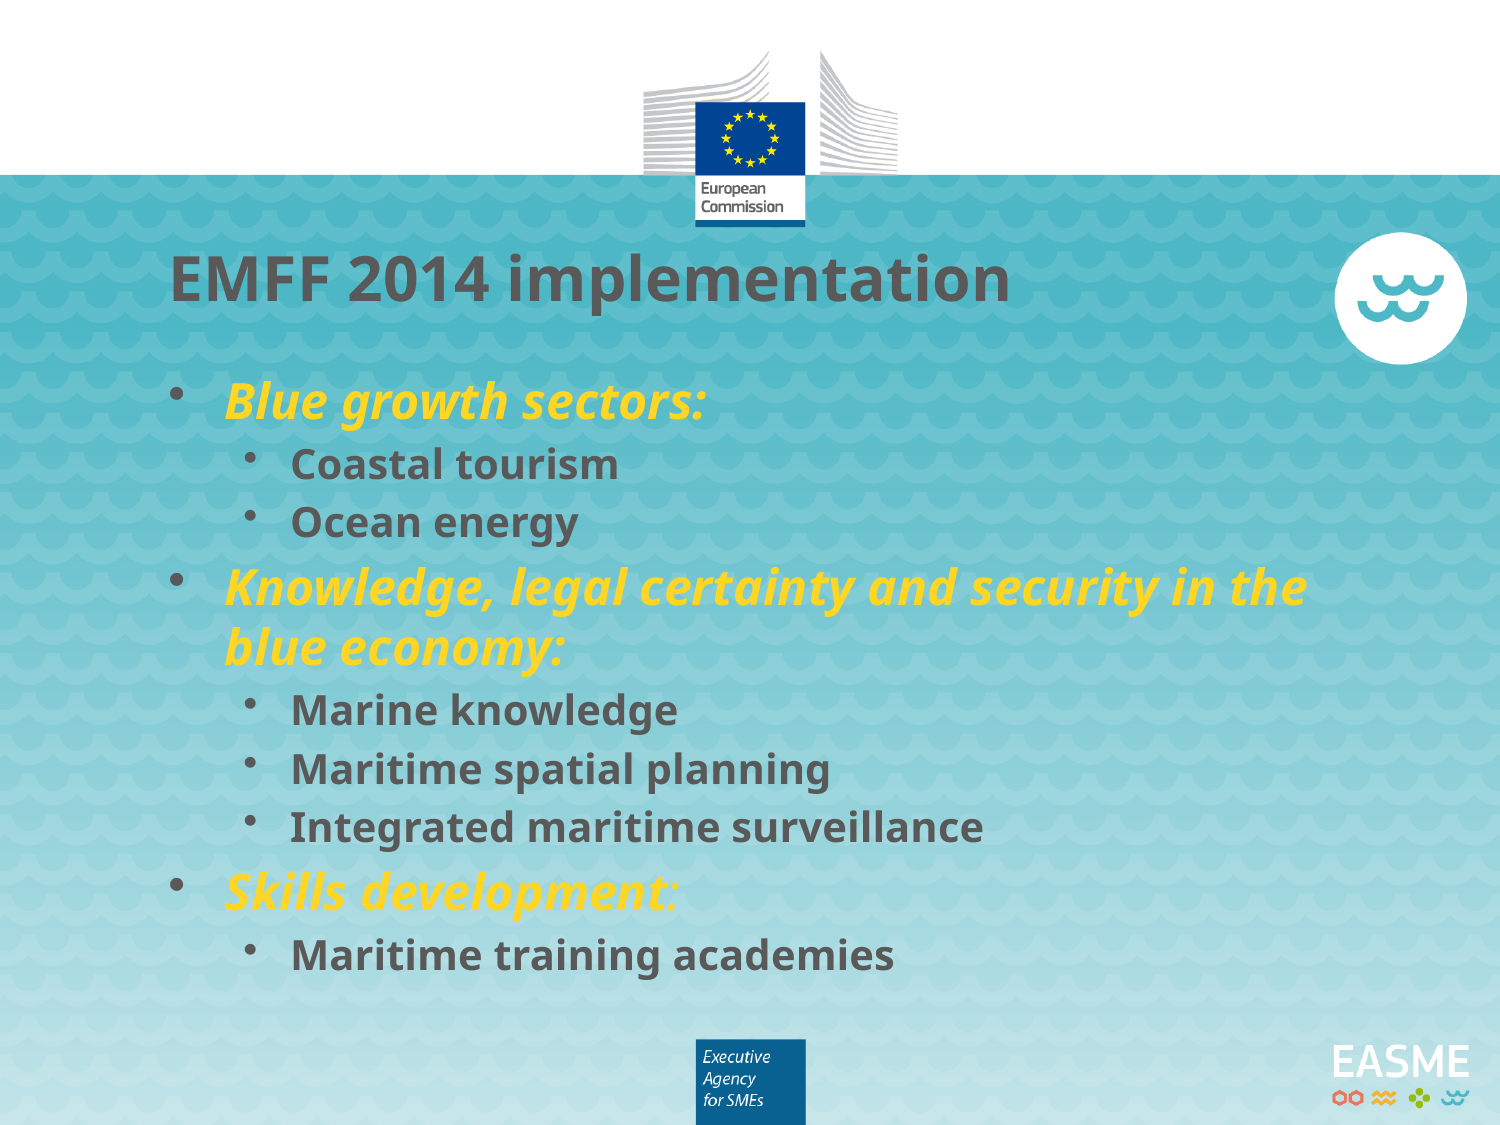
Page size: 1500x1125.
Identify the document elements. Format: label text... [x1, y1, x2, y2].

list Blue growth sectors: Coastal tourism Ocean energy Knowledge, legal certainty and security in the blue economy: Marine knowledge Maritime spatial planning Integrated maritime surveillance Skills development: Maritime training academies [153, 361, 1347, 917]
picture [0, 0, 1500, 1125]
title EMFF 2014 implementation [154, 231, 1346, 402]
